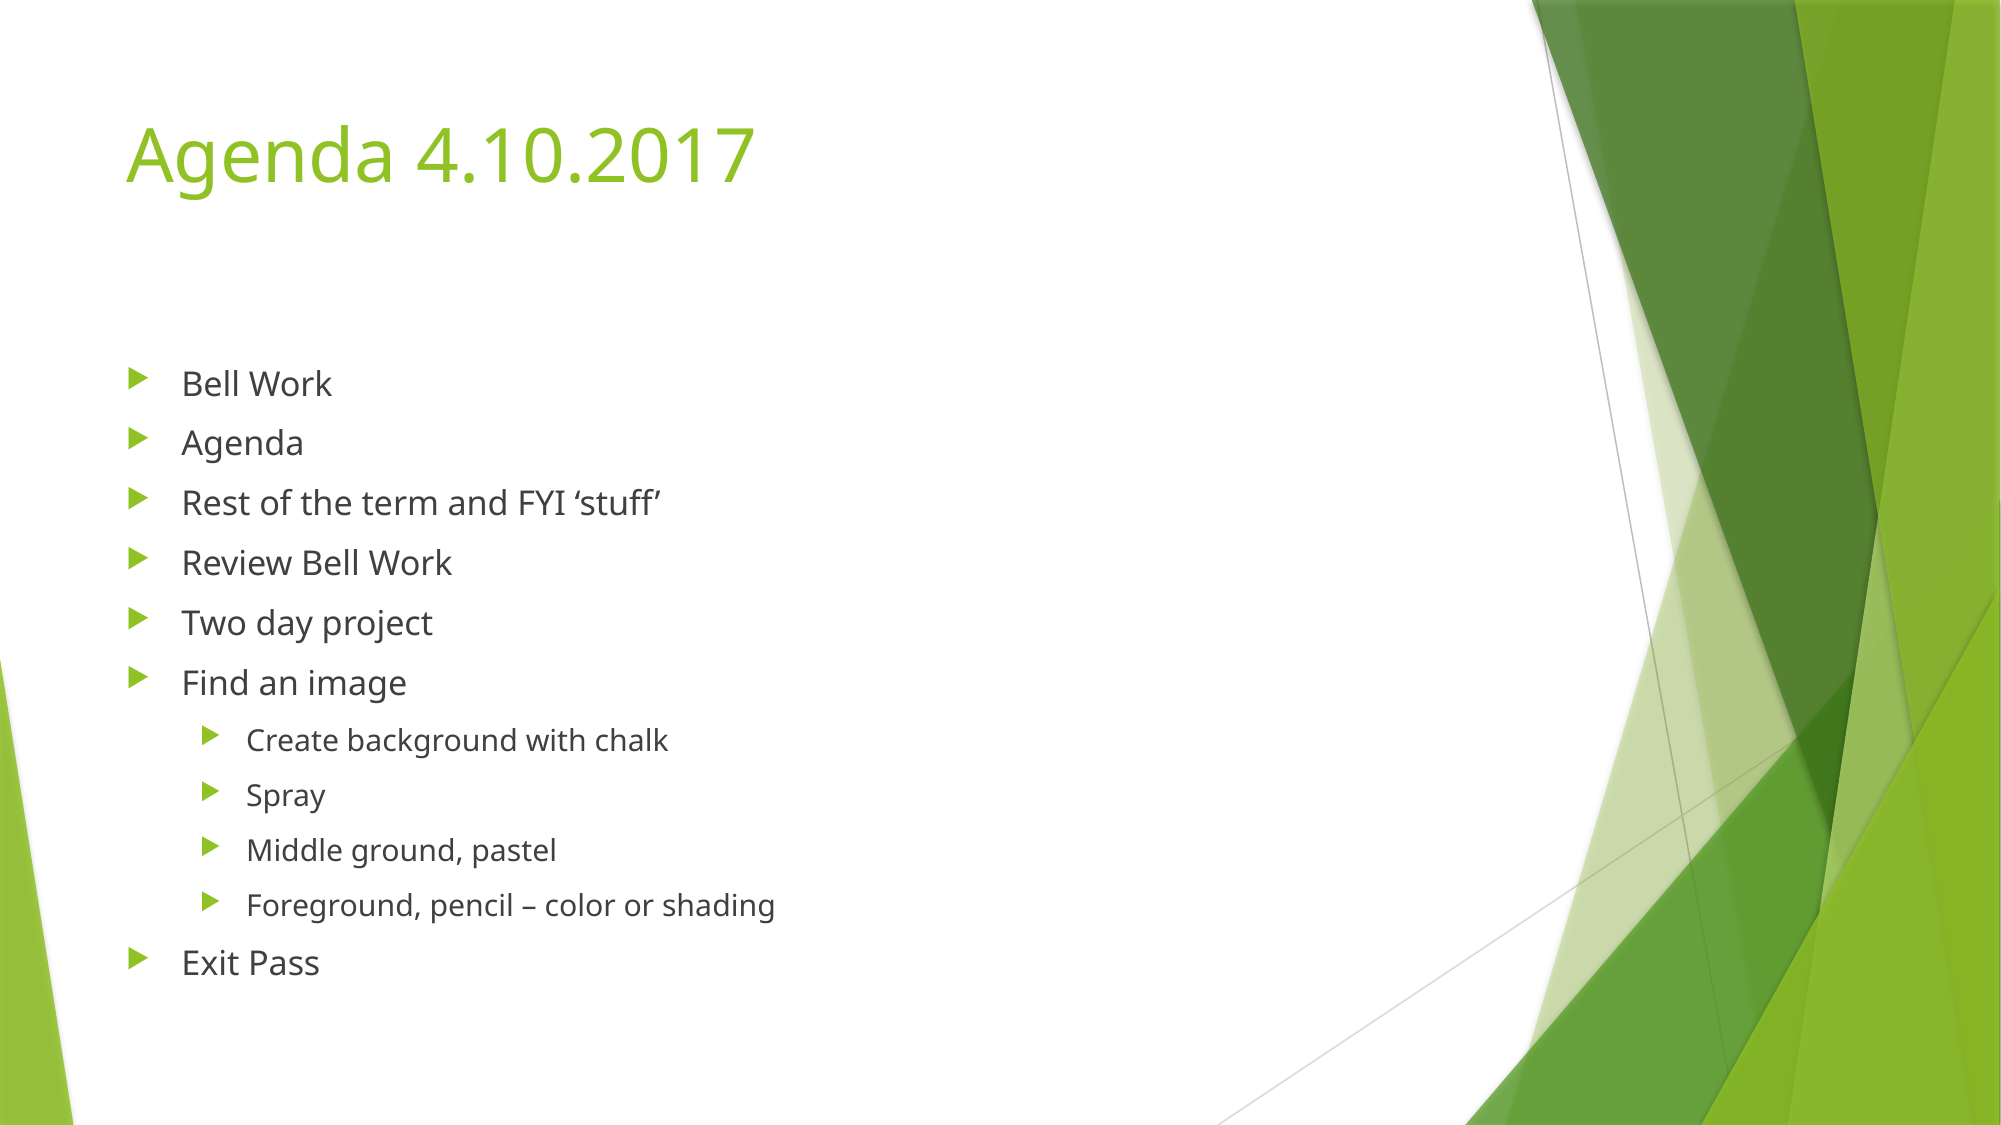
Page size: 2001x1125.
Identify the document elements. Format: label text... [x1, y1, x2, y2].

title Agenda 4.10.2017 [111, 99, 1522, 317]
list Bell Work Agenda Rest of the term and FYI ‘stuff’ Review Bell Work Two day project Find an image Create background with chalk Spray Middle ground, pastel Foreground, pencil – color or shading Exit Pass [111, 354, 1522, 992]
